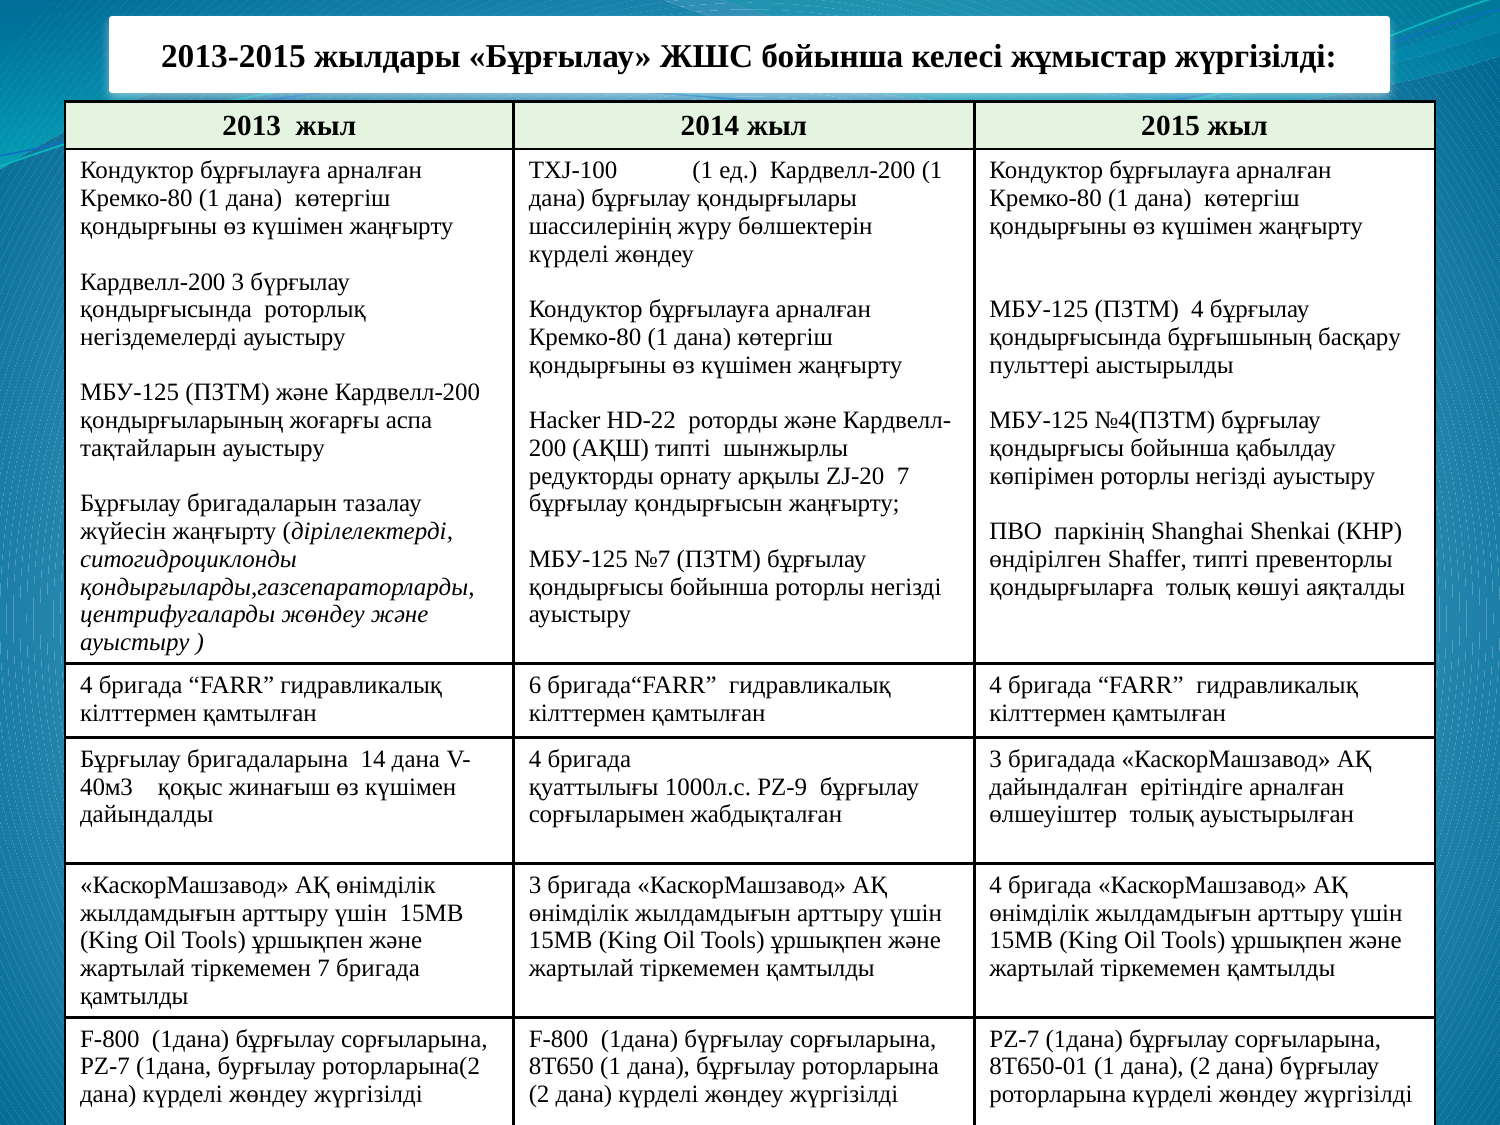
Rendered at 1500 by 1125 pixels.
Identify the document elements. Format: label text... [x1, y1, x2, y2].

table_cell Кондуктор бұрғылауға арналған Кремко-80 (1 дана) көтергіш қондырғыны өз күшімен жаңғырту Кардвелл-200 3 бүрғылау қондырғысында роторлық негіздемелерді ауыстыру МБУ-125 (ПЗТМ) және Кардвелл-200 қондырғыларының жоғарғы аспа тақтайларын ауыстыру Бұрғылау бригадаларын тазалау жүйесін жаңғырту (дірілелектерді, ситогидроциклонды қондырғыларды,газсепараторларды, центрифугаларды жөндеу және ауыстыру ) [66, 150, 512, 662]
table_cell F-800 (1дана) бұрғылау сорғыларына, PZ-7 (1дана, бурғылау роторларына(2 дана) күрделі жөндеу жүргізілді [66, 1019, 512, 1125]
table_cell «КаскорМашзавод» АҚ өнімділік жылдамдығын арттыру үшін 15МВ (King Oil Tools) ұршықпен және жартылай тіркемемен 7 бригада қамтылды [66, 865, 512, 1016]
table_cell Кондуктор бұрғылауға арналған Кремко-80 (1 дана) көтергіш қондырғыны өз күшімен жаңғырту МБУ-125 (ПЗТМ) 4 бұрғылау қондырғысында бұрғышының басқару пульттері аыстырылды МБУ-125 №4(ПЗТМ) бұрғылау қондырғысы бойынша қабылдау көпірімен роторлы негізді ауыстыру ПВО паркінің Shanghai Shenkai (КНР) өндірілген Shaffer, типті превенторлы қондырғыларға толық көшуі аяқталды [976, 150, 1434, 662]
table_cell 4 бригада қуаттылығы 1000л.с. PZ-9 бұрғылау сорғыларымен жабдықталған [515, 739, 973, 862]
table_cell 4 бригада «КаскорМашзавод» АҚ өнімділік жылдамдығын арттыру үшін 15МВ (King Oil Tools) ұршықпен және жартылай тіркемемен қамтылды [976, 865, 1434, 1016]
table_cell 6 бригада“FARR” гидравликалық кілттермен қамтылған [515, 665, 973, 736]
table_cell 3 бригадада «КаскорМашзавод» АҚ дайындалған ерітіндіге арналған өлшеуіштер толық ауыстырылған [976, 739, 1434, 862]
text_box 2013-2015 жылдары «Бұрғылау» ЖШС бойынша келесі жұмыстар жүргізілді: [109, 16, 1390, 93]
title [29, 30, 110, 1094]
table_header 2015 жыл [976, 103, 1434, 148]
table_cell F-800 (1дана) бүрғылау сорғыларына, 8Т650 (1 дана), бұрғылау роторларына (2 дана) күрделі жөндеу жүргізілді [515, 1019, 973, 1125]
title [1388, 30, 1471, 1094]
table_cell Бұрғылау бригадаларына 14 дана V-40м3 қоқыс жинағыш өз күшімен дайындалды [66, 739, 512, 862]
table_header 2014 жыл [515, 103, 973, 148]
table_cell 4 бригада “FARR” гидравликалық кілттермен қамтылған [66, 665, 512, 736]
table_cell 3 бригада «КаскорМашзавод» АҚ өнімділік жылдамдығын арттыру үшін 15МВ (King Oil Tools) ұршықпен және жартылай тіркемемен қамтылды [515, 865, 973, 1016]
table_cell TXJ-100 (1 ед.) Кардвелл-200 (1 дана) бұрғылау қондырғылары шассилерінің жүру бөлшектерін күрделі жөндеу Кондуктор бұрғылауға арналған Кремко-80 (1 дана) көтергіш қондырғыны өз күшімен жаңғырту Hacker HD-22 роторды және Кардвелл-200 (АҚШ) типті шынжырлы редукторды орнату арқылы ZJ-20 7 бұрғылау қондырғысын жаңғырту; МБУ-125 №7 (ПЗТМ) бұрғылау қондырғысы бойынша роторлы негізді ауыстыру [515, 150, 973, 662]
table_header 2013 жыл [66, 103, 512, 148]
table_cell PZ-7 (1дана) бұрғылау сорғыларына, 8Т650-01 (1 дана), (2 дана) бүрғылау роторларына күрделі жөндеу жүргізілді [976, 1019, 1434, 1125]
table_cell 4 бригада “FARR” гидравликалық кілттермен қамтылған [976, 665, 1434, 736]
